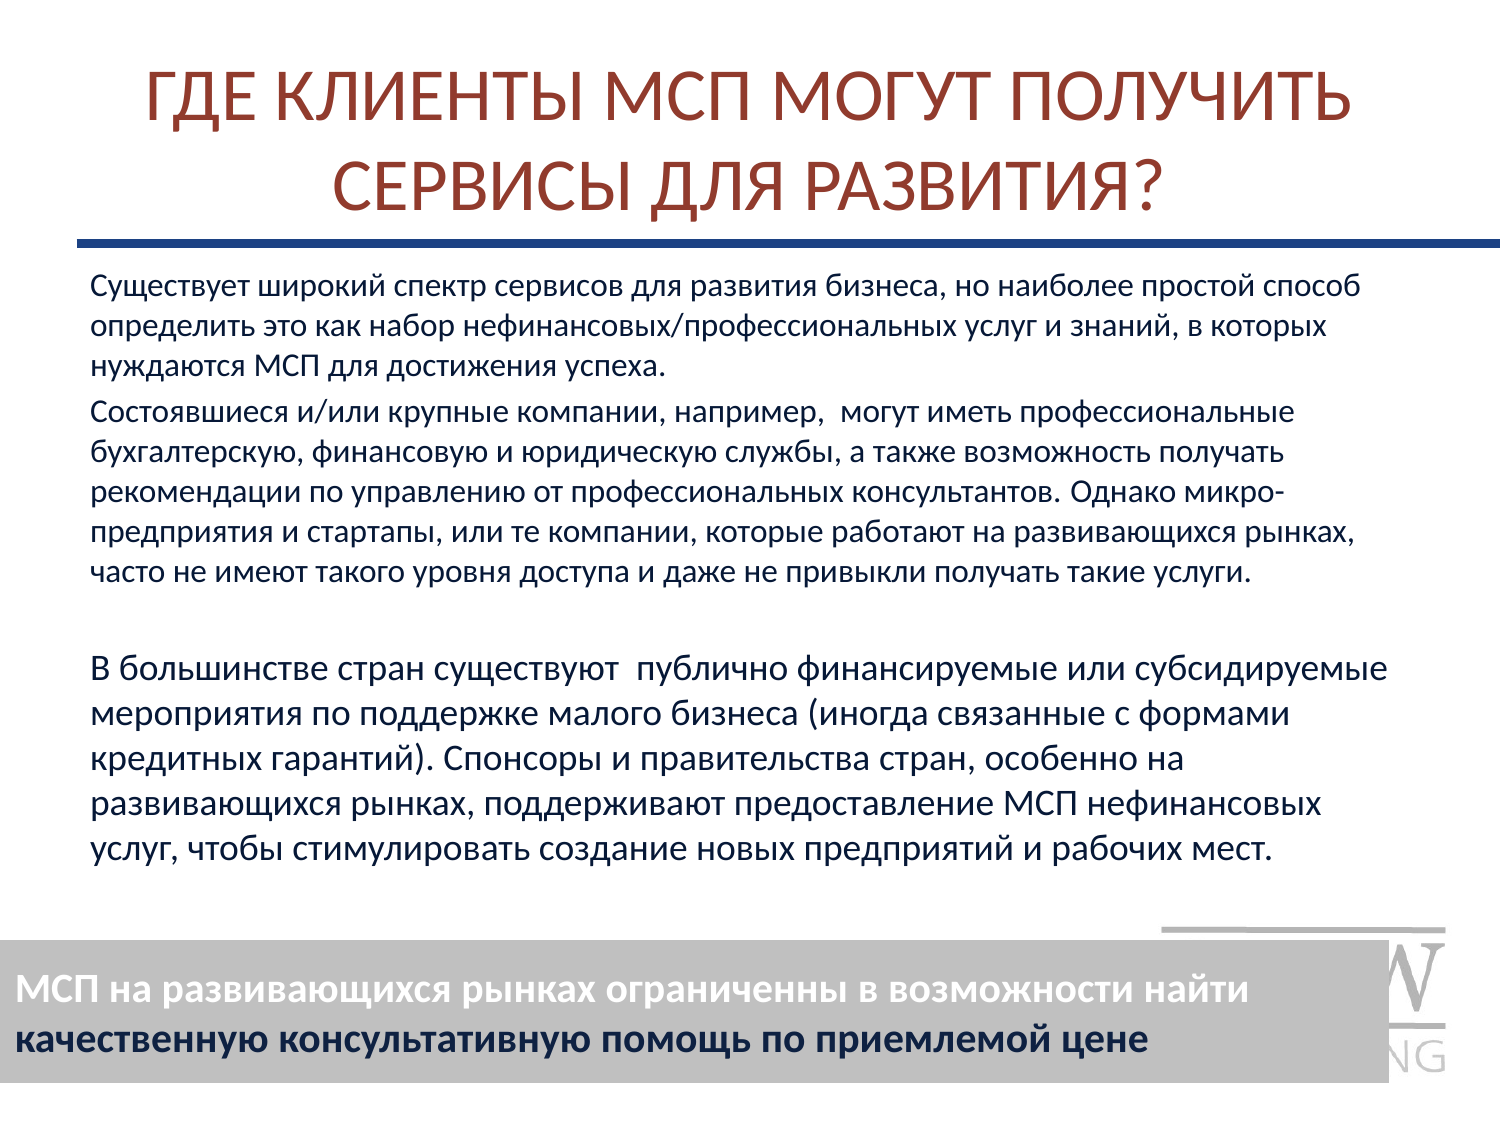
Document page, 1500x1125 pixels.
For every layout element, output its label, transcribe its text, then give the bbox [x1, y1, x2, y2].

text_box МСП на развивающихся рынках ограниченны в возможности найти качественную консультативную помощь по приемлемой цене [0, 940, 1388, 1083]
list Существует широкий спектр сервисов для развития бизнеса, но наиболее простой способ определить это как набор нефинансовых/профессиональных услуг и знаний, в которых нуждаются МСП для достижения успеха. Состоявшиеся и/или крупные компании, например, могут иметь профессиональные бухгалтерскую, финансовую и юридическую службы, а также возможность получать рекомендации по управлению от профессиональных консультантов. Однако микро-предприятия и стартапы, или те компании, которые работают на развивающихся рынках, часто не имеют такого уровня доступа и даже не привыкли получать такие услуги. В большинстве стран существуют публично финансируемые или субсидируемые мероприятия по поддержке малого бизнеса (иногда связанные с формами кредитных гарантий). Спонсоры и правительства стран, особенно на развивающихся рынках, поддерживают предоставление МСП нефинансовых услуг, чтобы стимулировать создание новых предприятий и рабочих мест. [75, 255, 1425, 1005]
title ГДЕ КЛИЕНТЫ МСП МОГУТ ПОЛУЧИТЬ СЕРВИСЫ ДЛЯ РАЗВИТИЯ? [75, 45, 1425, 233]
